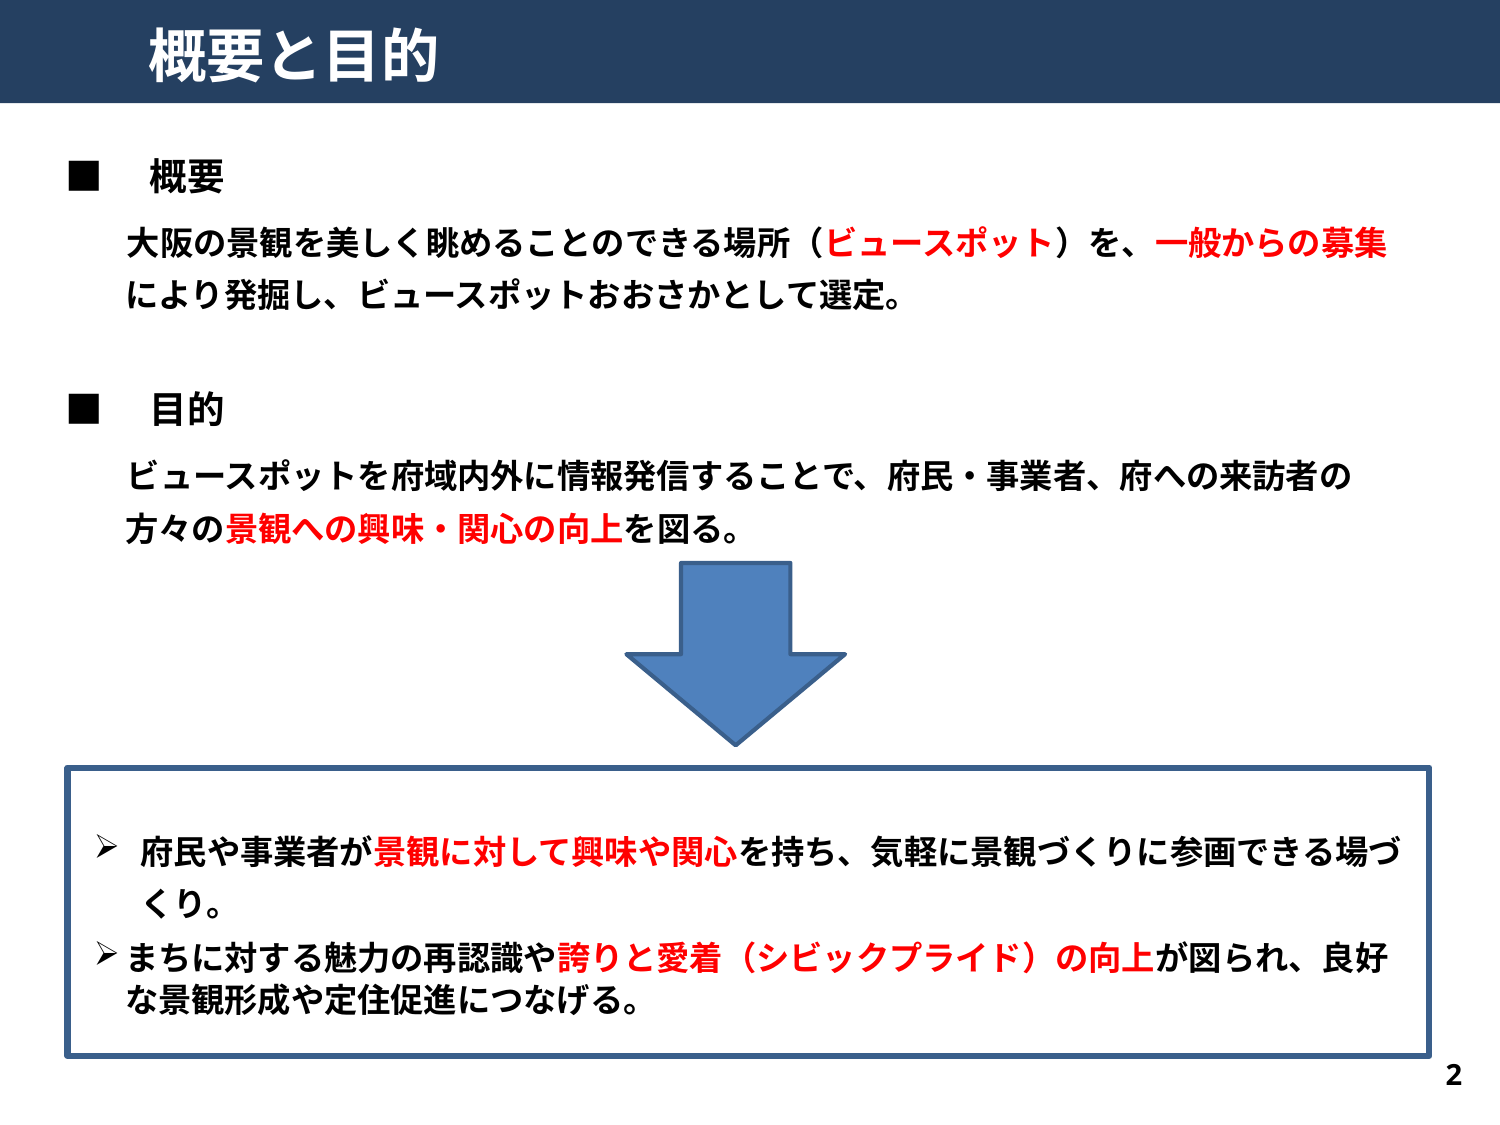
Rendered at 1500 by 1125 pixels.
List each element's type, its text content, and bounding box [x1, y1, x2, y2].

text_box ■ 概要 大阪の景観を美しく眺めることのできる場所（ビュースポット）を、一般からの募集により発掘し、ビュースポットおおさかとして選定。 ■ 目的 ビュースポットを府域内外に情報発信することで、府民・事業者、府への来訪者の方々の景観への興味・関心の向上を図る。 府民や事業者が景観に対して興味や関心を持ち、気軽に景観づくりに参画できる場づくり。 まちに対する魅力の再認識や誇りと愛着（シビックプライド）の向上が図られ、良好な景観形成や定住促進につなげる。 [50, 138, 1421, 1027]
slide_number 1 [1127, 1046, 1478, 1106]
text_box [66, 766, 1431, 1058]
text_box 概要と目的 [0, 0, 1500, 105]
text_box [624, 560, 848, 747]
